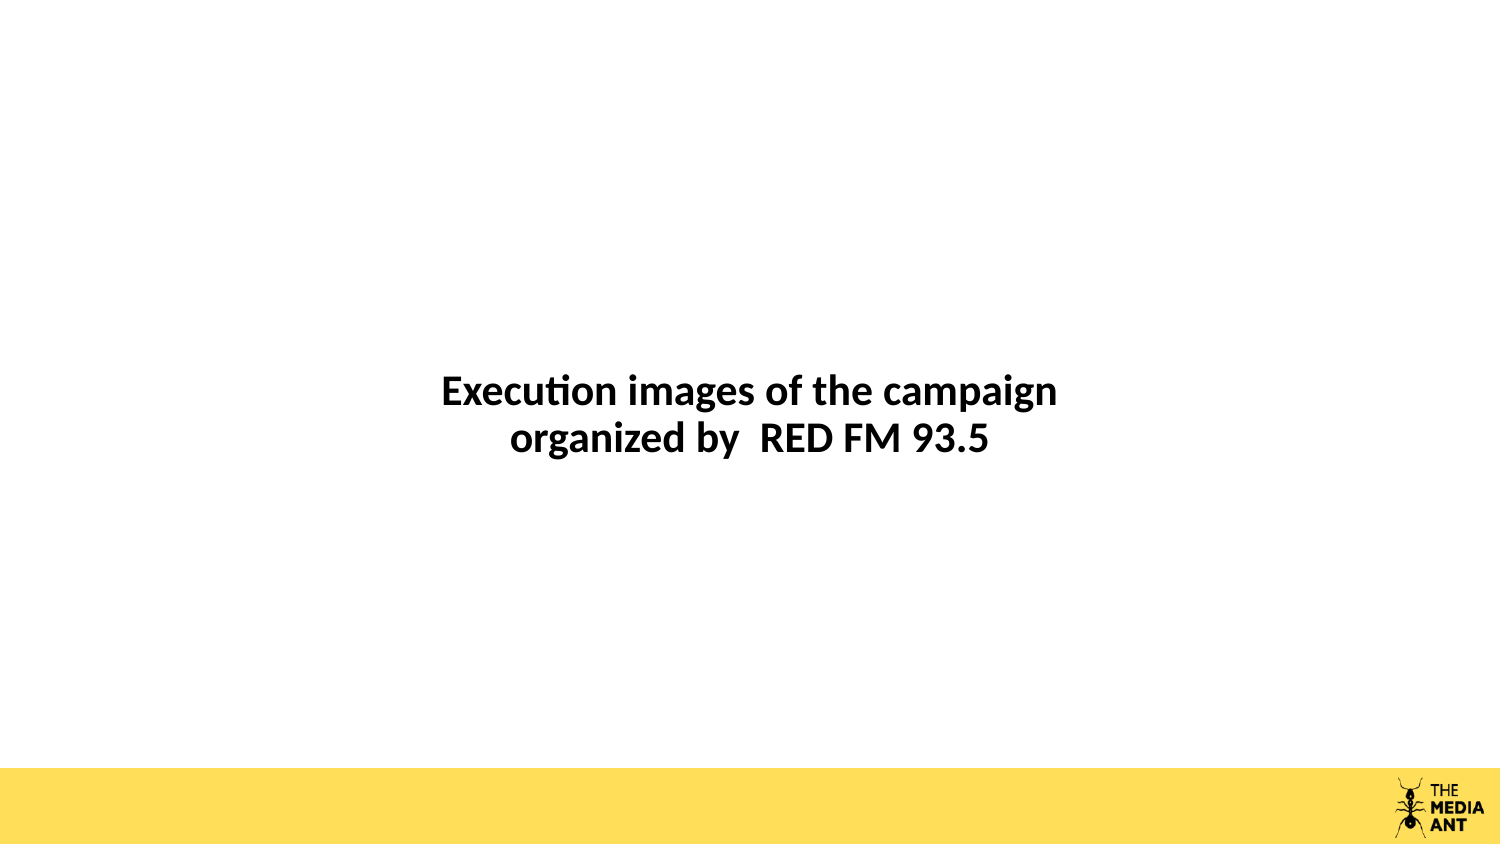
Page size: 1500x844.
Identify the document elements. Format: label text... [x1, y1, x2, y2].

list Execution images of the campaign organized by RED FM 93.5 [381, 361, 1119, 482]
picture [1394, 777, 1486, 838]
